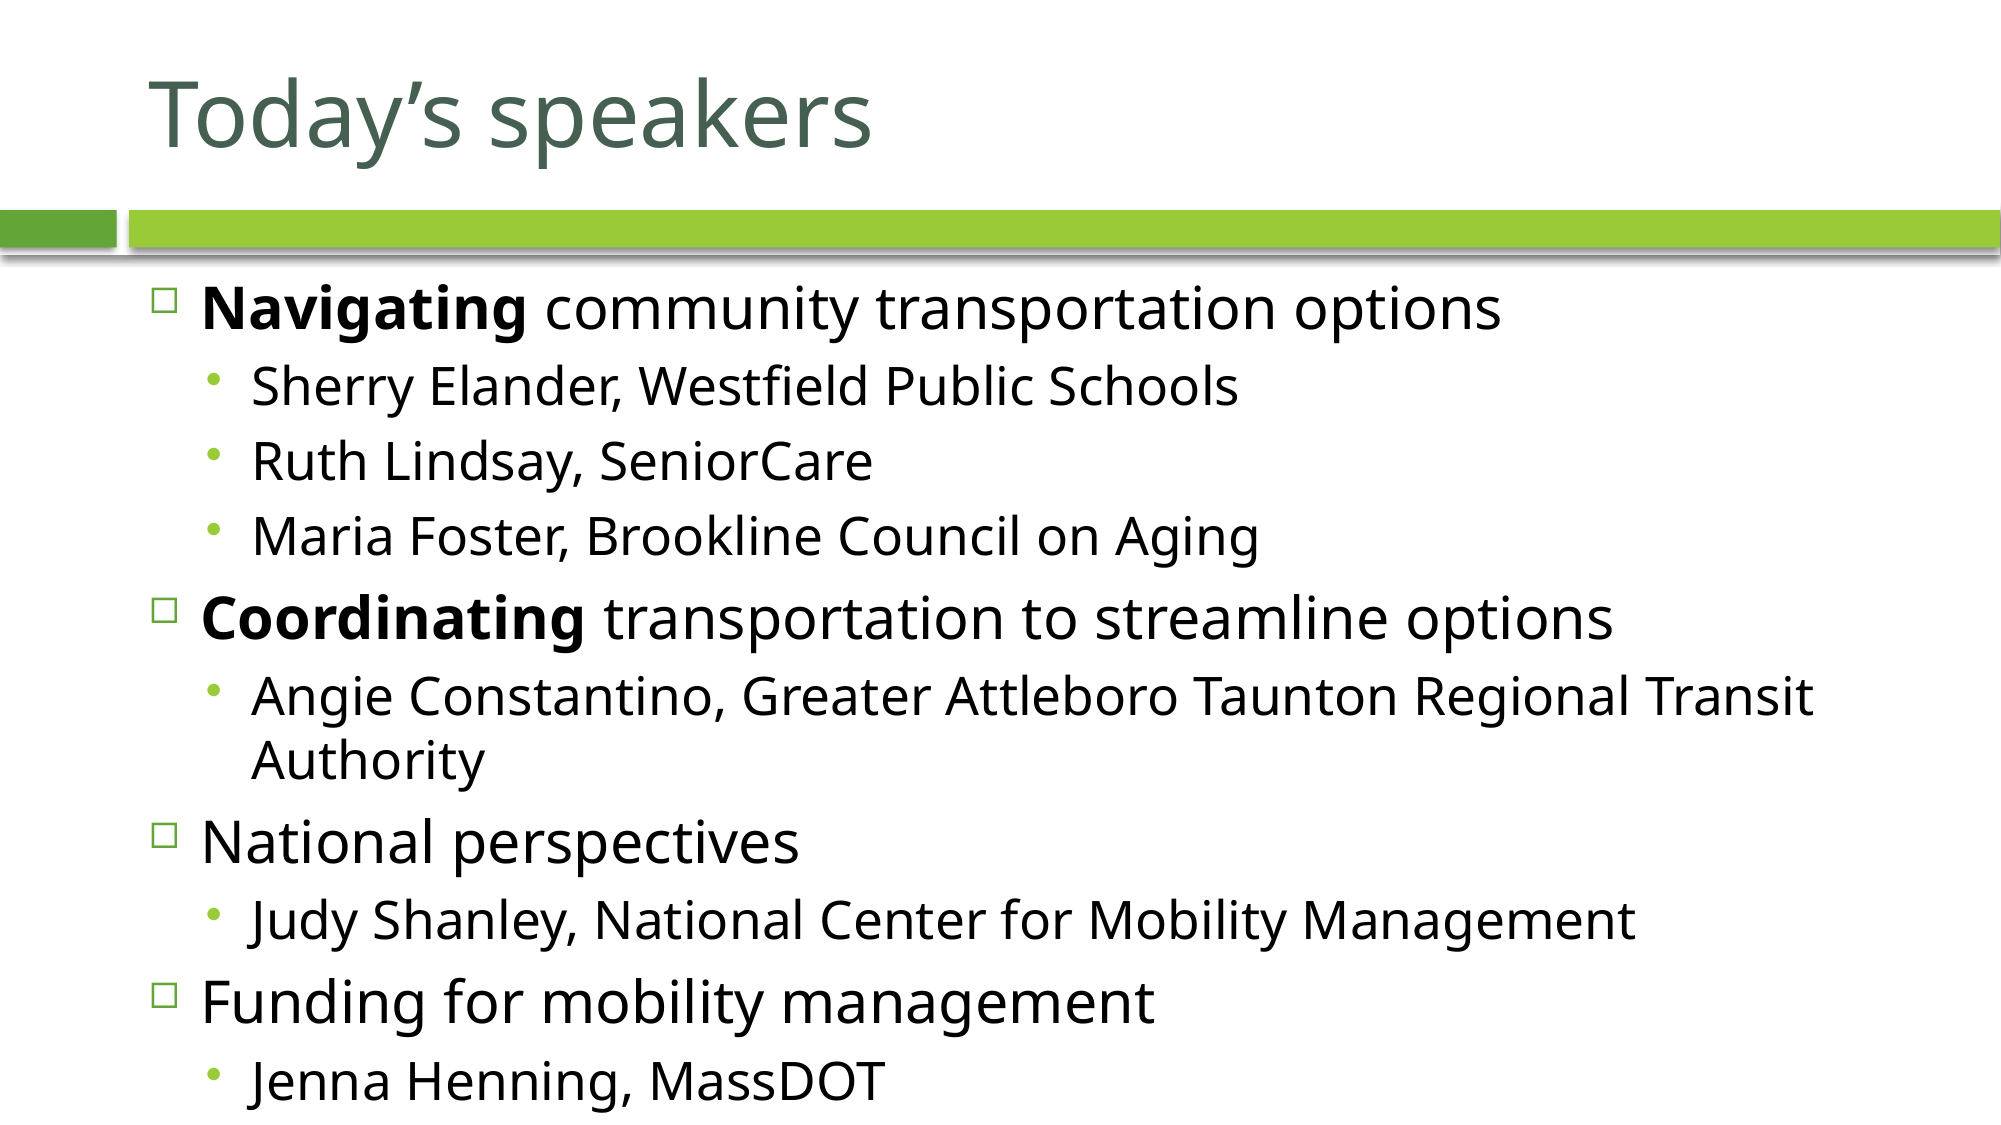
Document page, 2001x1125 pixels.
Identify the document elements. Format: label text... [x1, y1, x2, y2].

title Today’s speakers [133, 29, 1918, 193]
list Navigating community transportation options Sherry Elander, Westfield Public Schools Ruth Lindsay, SeniorCare Maria Foster, Brookline Council on Aging Coordinating transportation to streamline options Angie Constantino, Greater Attleboro Taunton Regional Transit Authority National perspectives Judy Shanley, National Center for Mobility Management Funding for mobility management Jenna Henning, MassDOT [133, 262, 1863, 1125]
